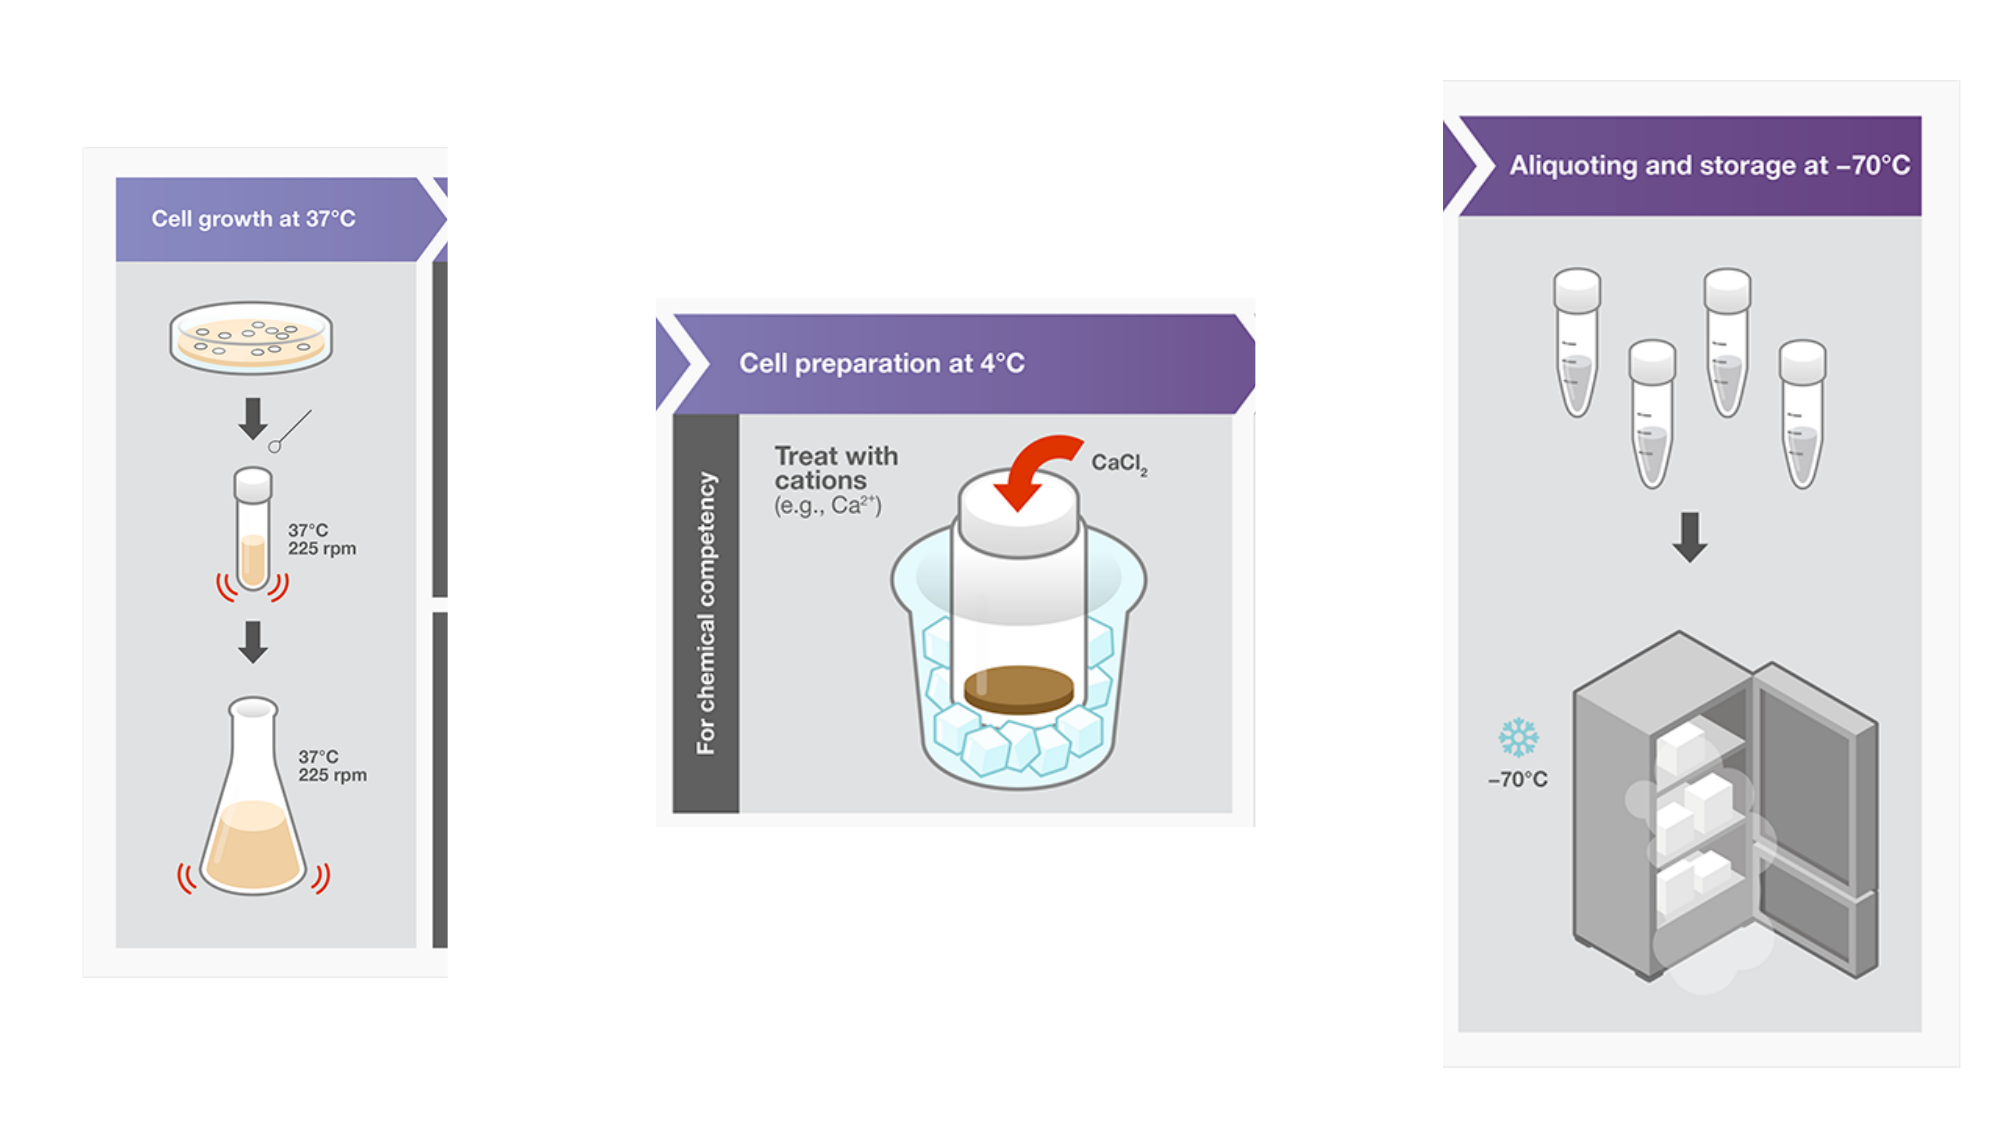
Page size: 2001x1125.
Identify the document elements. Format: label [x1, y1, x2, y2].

picture [655, 298, 1256, 827]
picture [82, 147, 448, 978]
picture [1442, 80, 1961, 1068]
